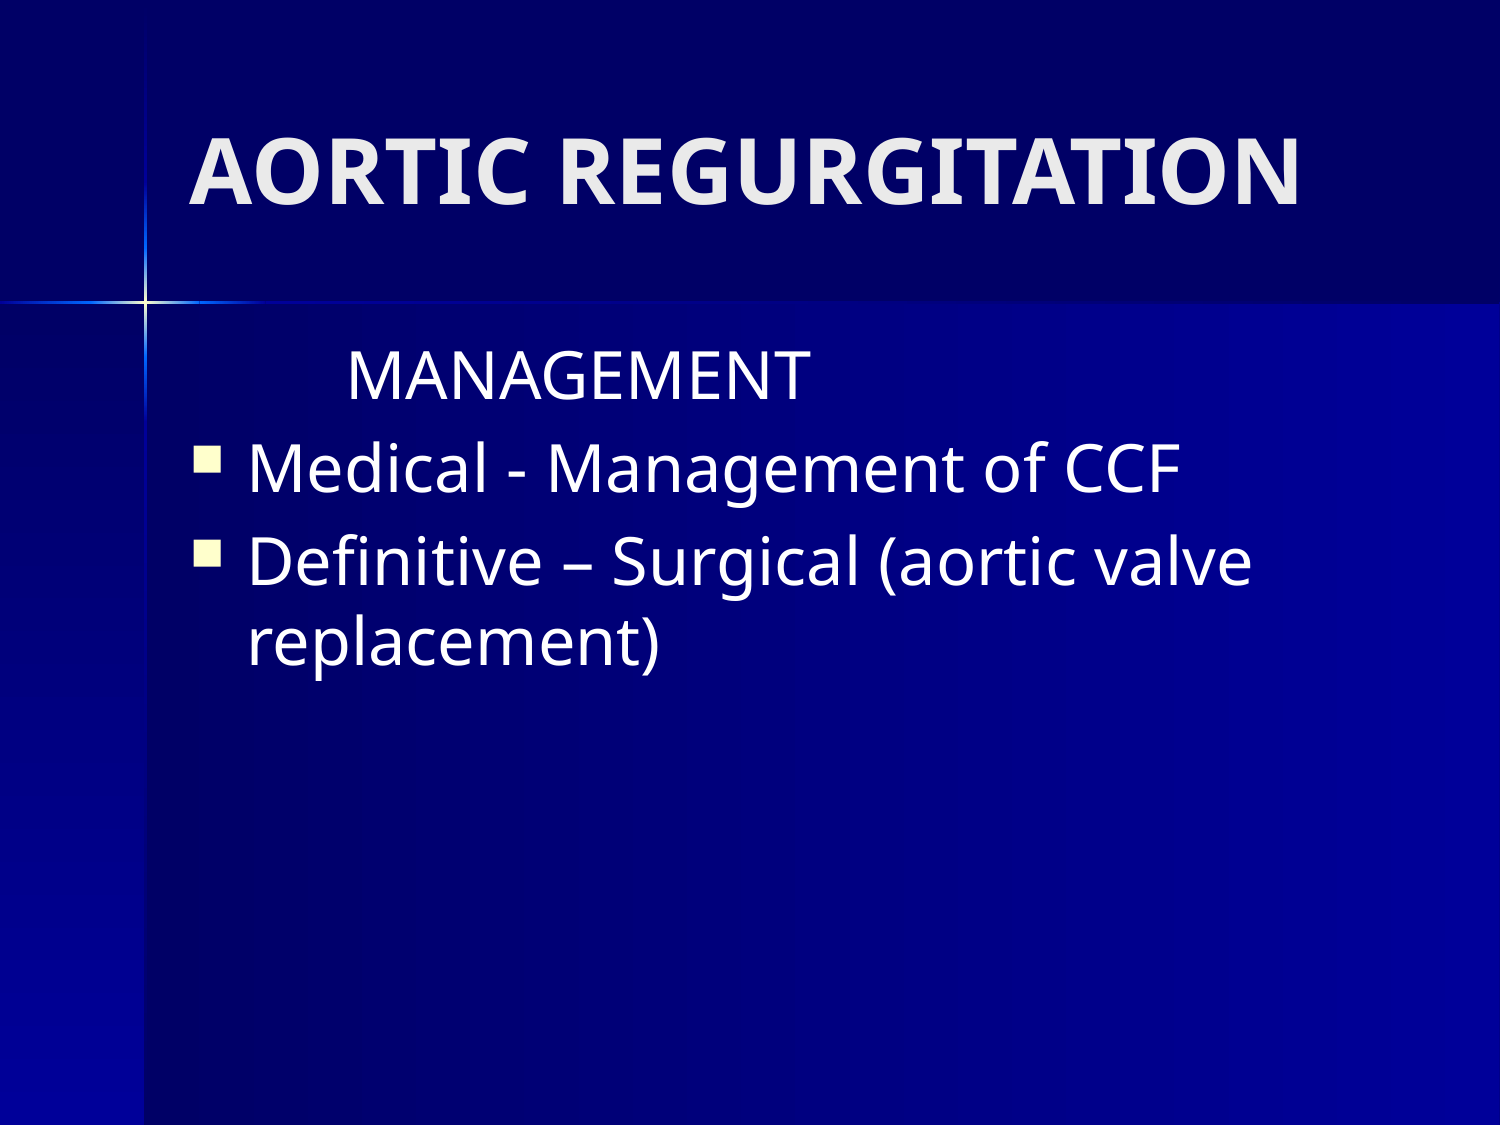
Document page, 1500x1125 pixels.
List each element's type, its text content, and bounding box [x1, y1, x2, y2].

list MANAGEMENT Medical - Management of CCF Definitive – Surgical (aortic valve replacement) [174, 324, 1413, 1001]
title AORTIC REGURGITATION [174, 49, 1413, 286]
